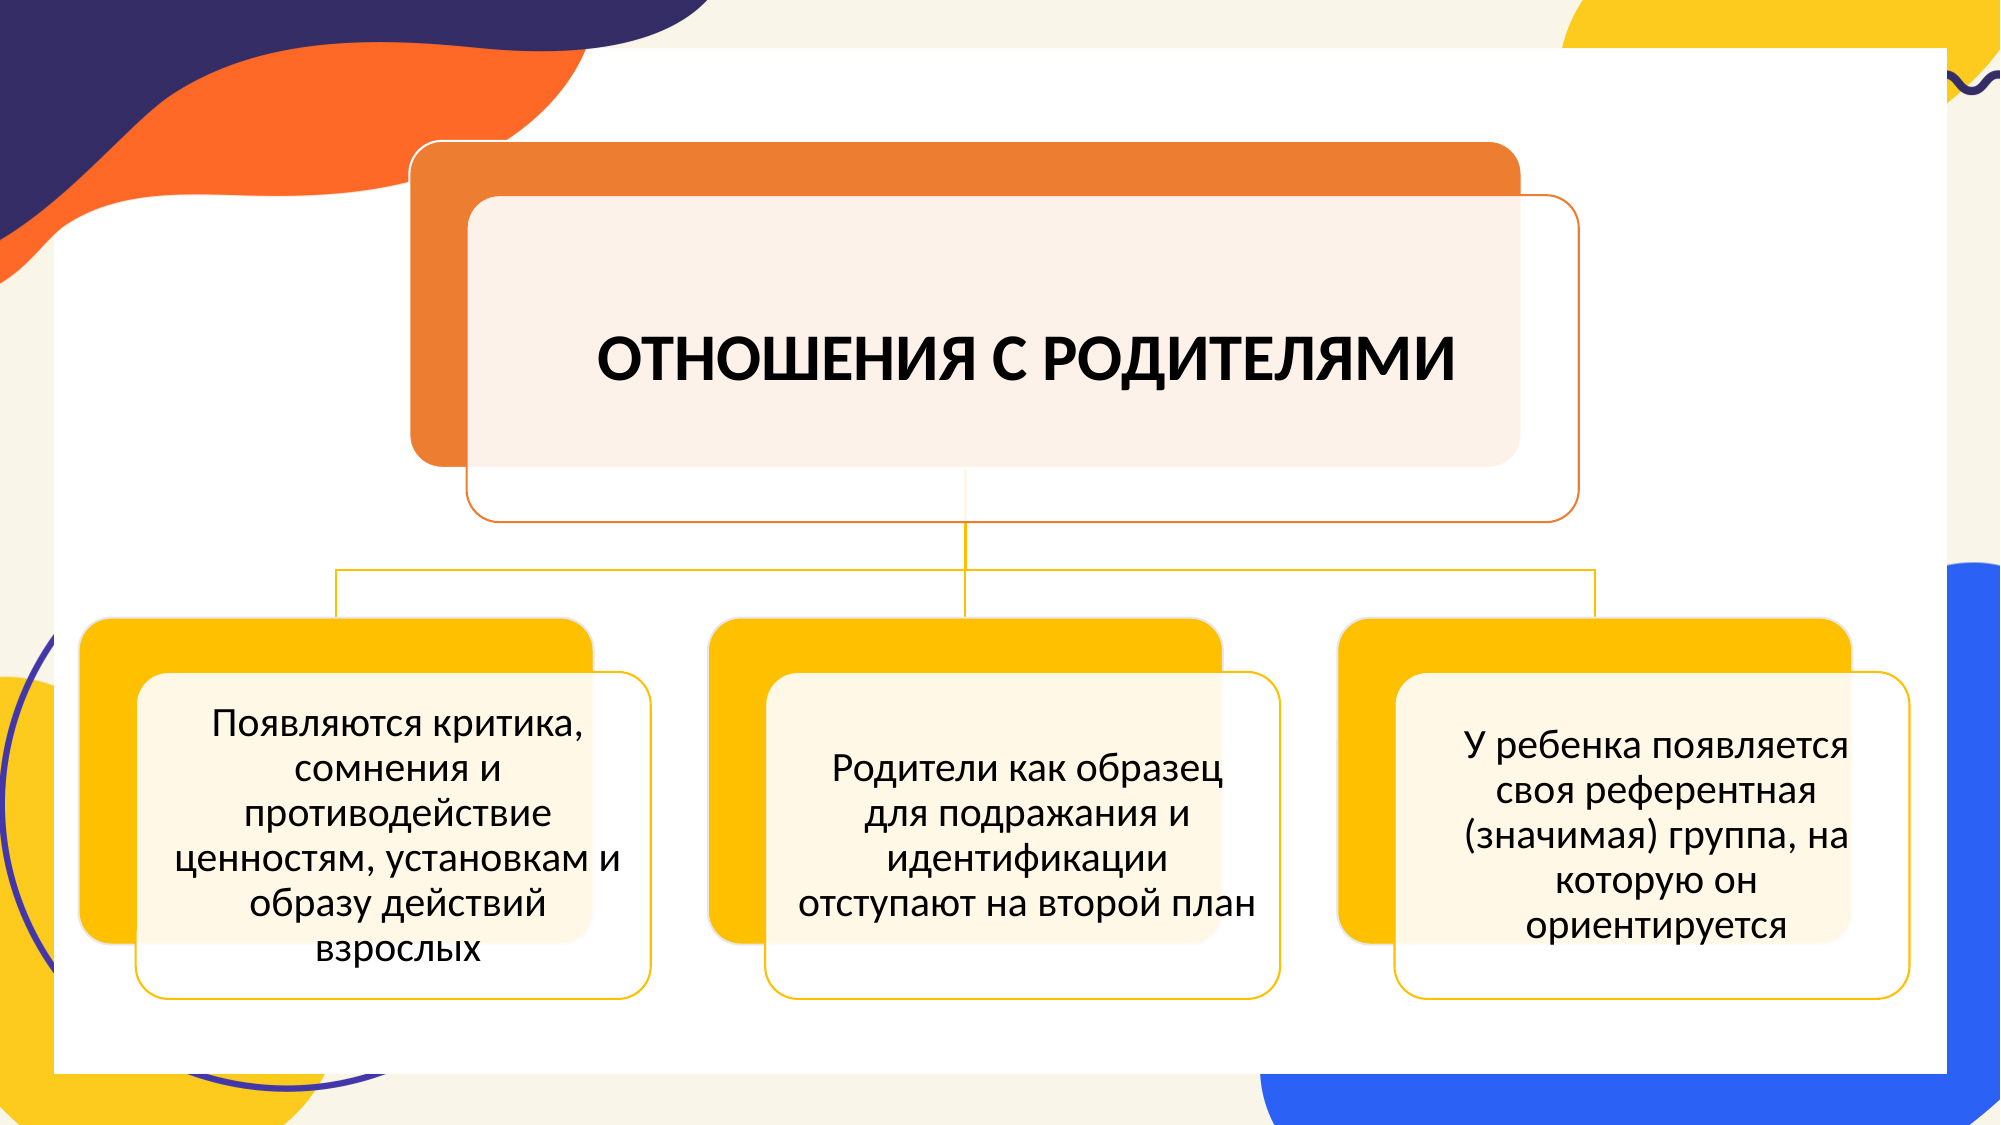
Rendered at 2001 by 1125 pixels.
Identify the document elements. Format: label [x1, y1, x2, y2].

text_box [78, 125, 1910, 1015]
picture [0, 0, 2000, 1125]
